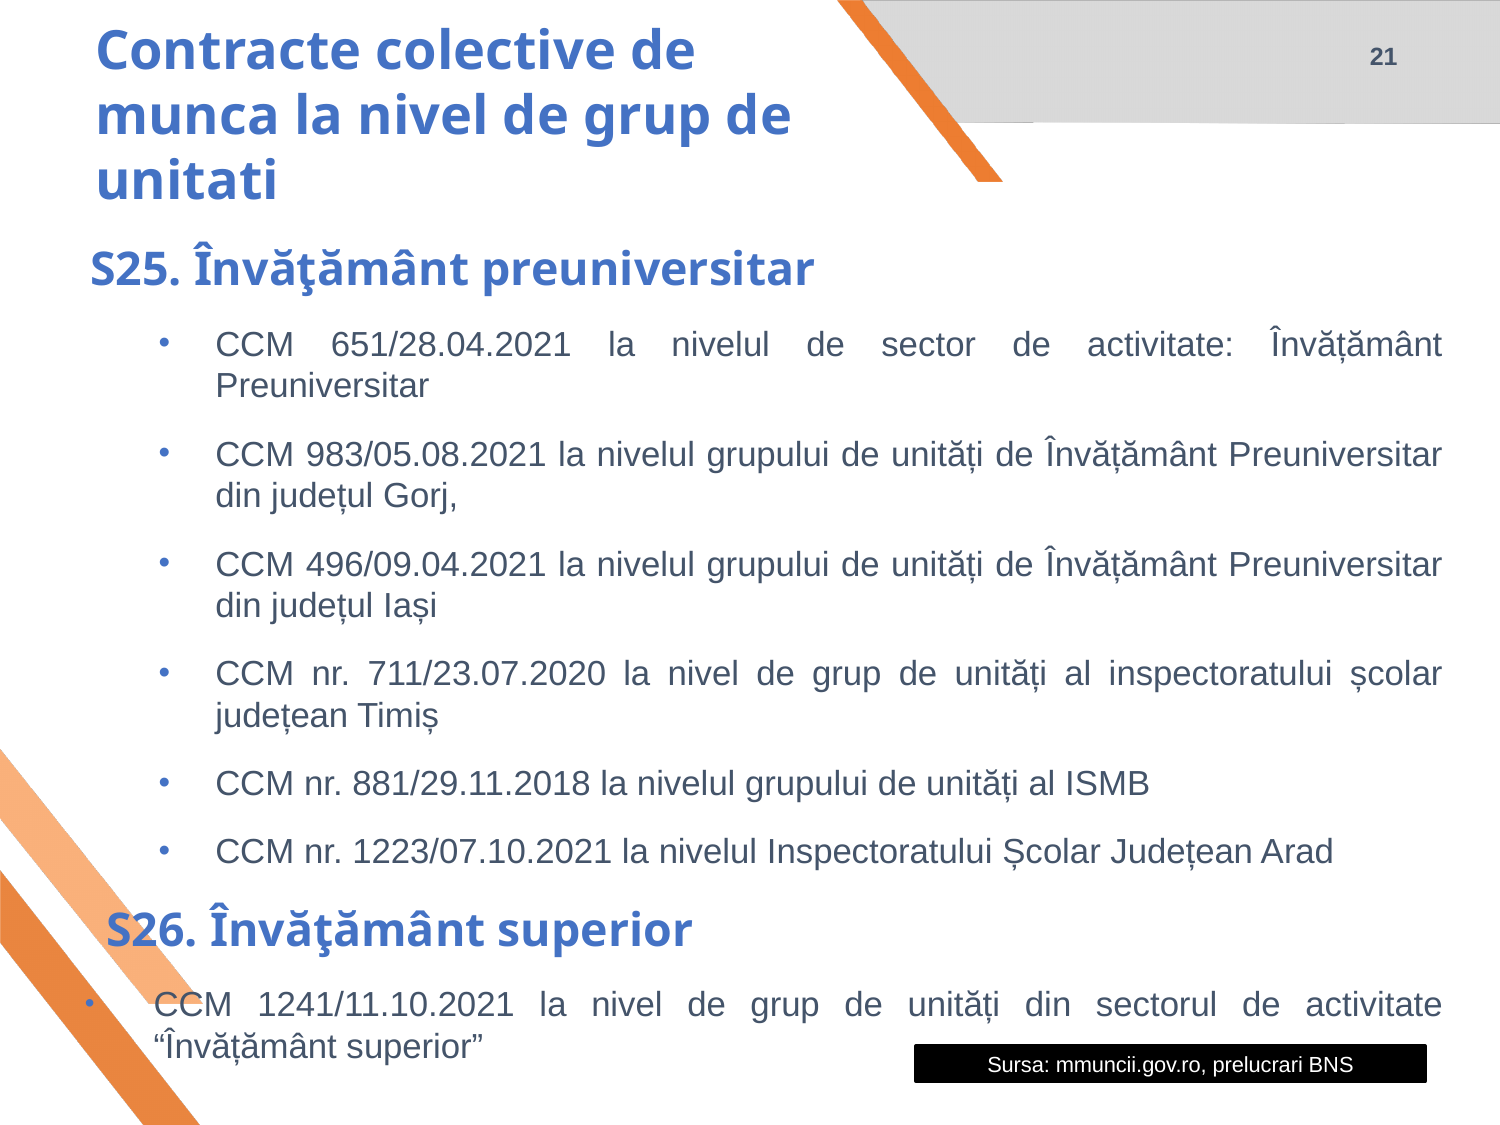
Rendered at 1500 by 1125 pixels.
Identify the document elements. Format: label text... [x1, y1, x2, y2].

title Contracte colective de munca la nivel de grup de unitati [64, 46, 875, 178]
picture [0, 745, 200, 1125]
slide_number 21 [1342, 28, 1425, 78]
picture [837, 0, 1500, 182]
list S25. Învăţământ preuniversitar CCM 651/28.04.2021 la nivelul de sector de activitate: Învățământ Preuniversitar CCM 983/05.08.2021 la nivelul grupului de unități de Învățământ Preuniversitar din județul Gorj, CCM 496/09.04.2021 la nivelul grupului de unități de Învățământ Preuniversitar din județul Iași CCM nr. 711/23.07.2020 la nivel de grup de unități al inspectoratului școlar județean Timiș CCM nr. 881/29.11.2018 la nivelul grupului de unități al ISMB CCM nr. 1223/07.10.2021 la nivelul Inspectoratului Școlar Județean Arad S26. Învăţământ superior CCM 1241/11.10.2021 la nivel de grup de unități din sectorul de activitate “Învățământ superior” [64, 231, 1459, 1078]
text_box Sursa: mmuncii.gov.ro, prelucrari BNS [914, 1044, 1427, 1083]
